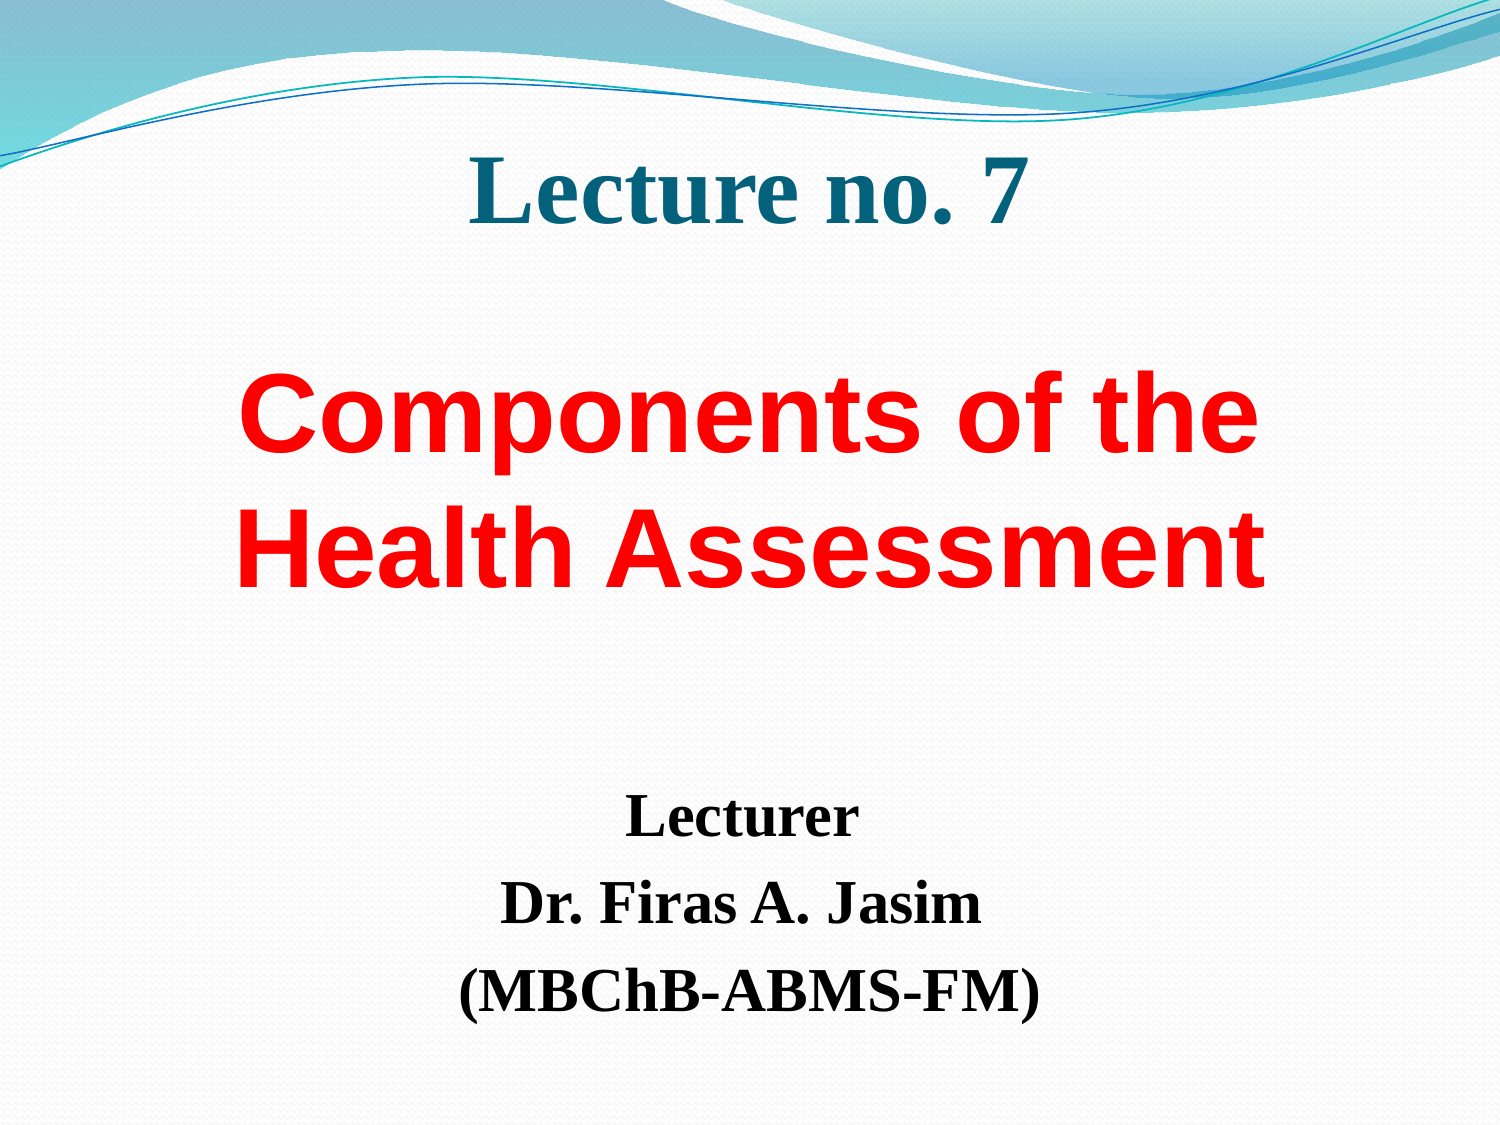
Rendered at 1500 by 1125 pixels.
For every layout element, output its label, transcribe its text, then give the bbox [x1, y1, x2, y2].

list Components of the Health Assessment Lecturer Dr. Firas A. Jasim (MBChB-ABMS-FM) [75, 267, 1425, 1038]
title Lecture no. 7 [75, 115, 1425, 244]
